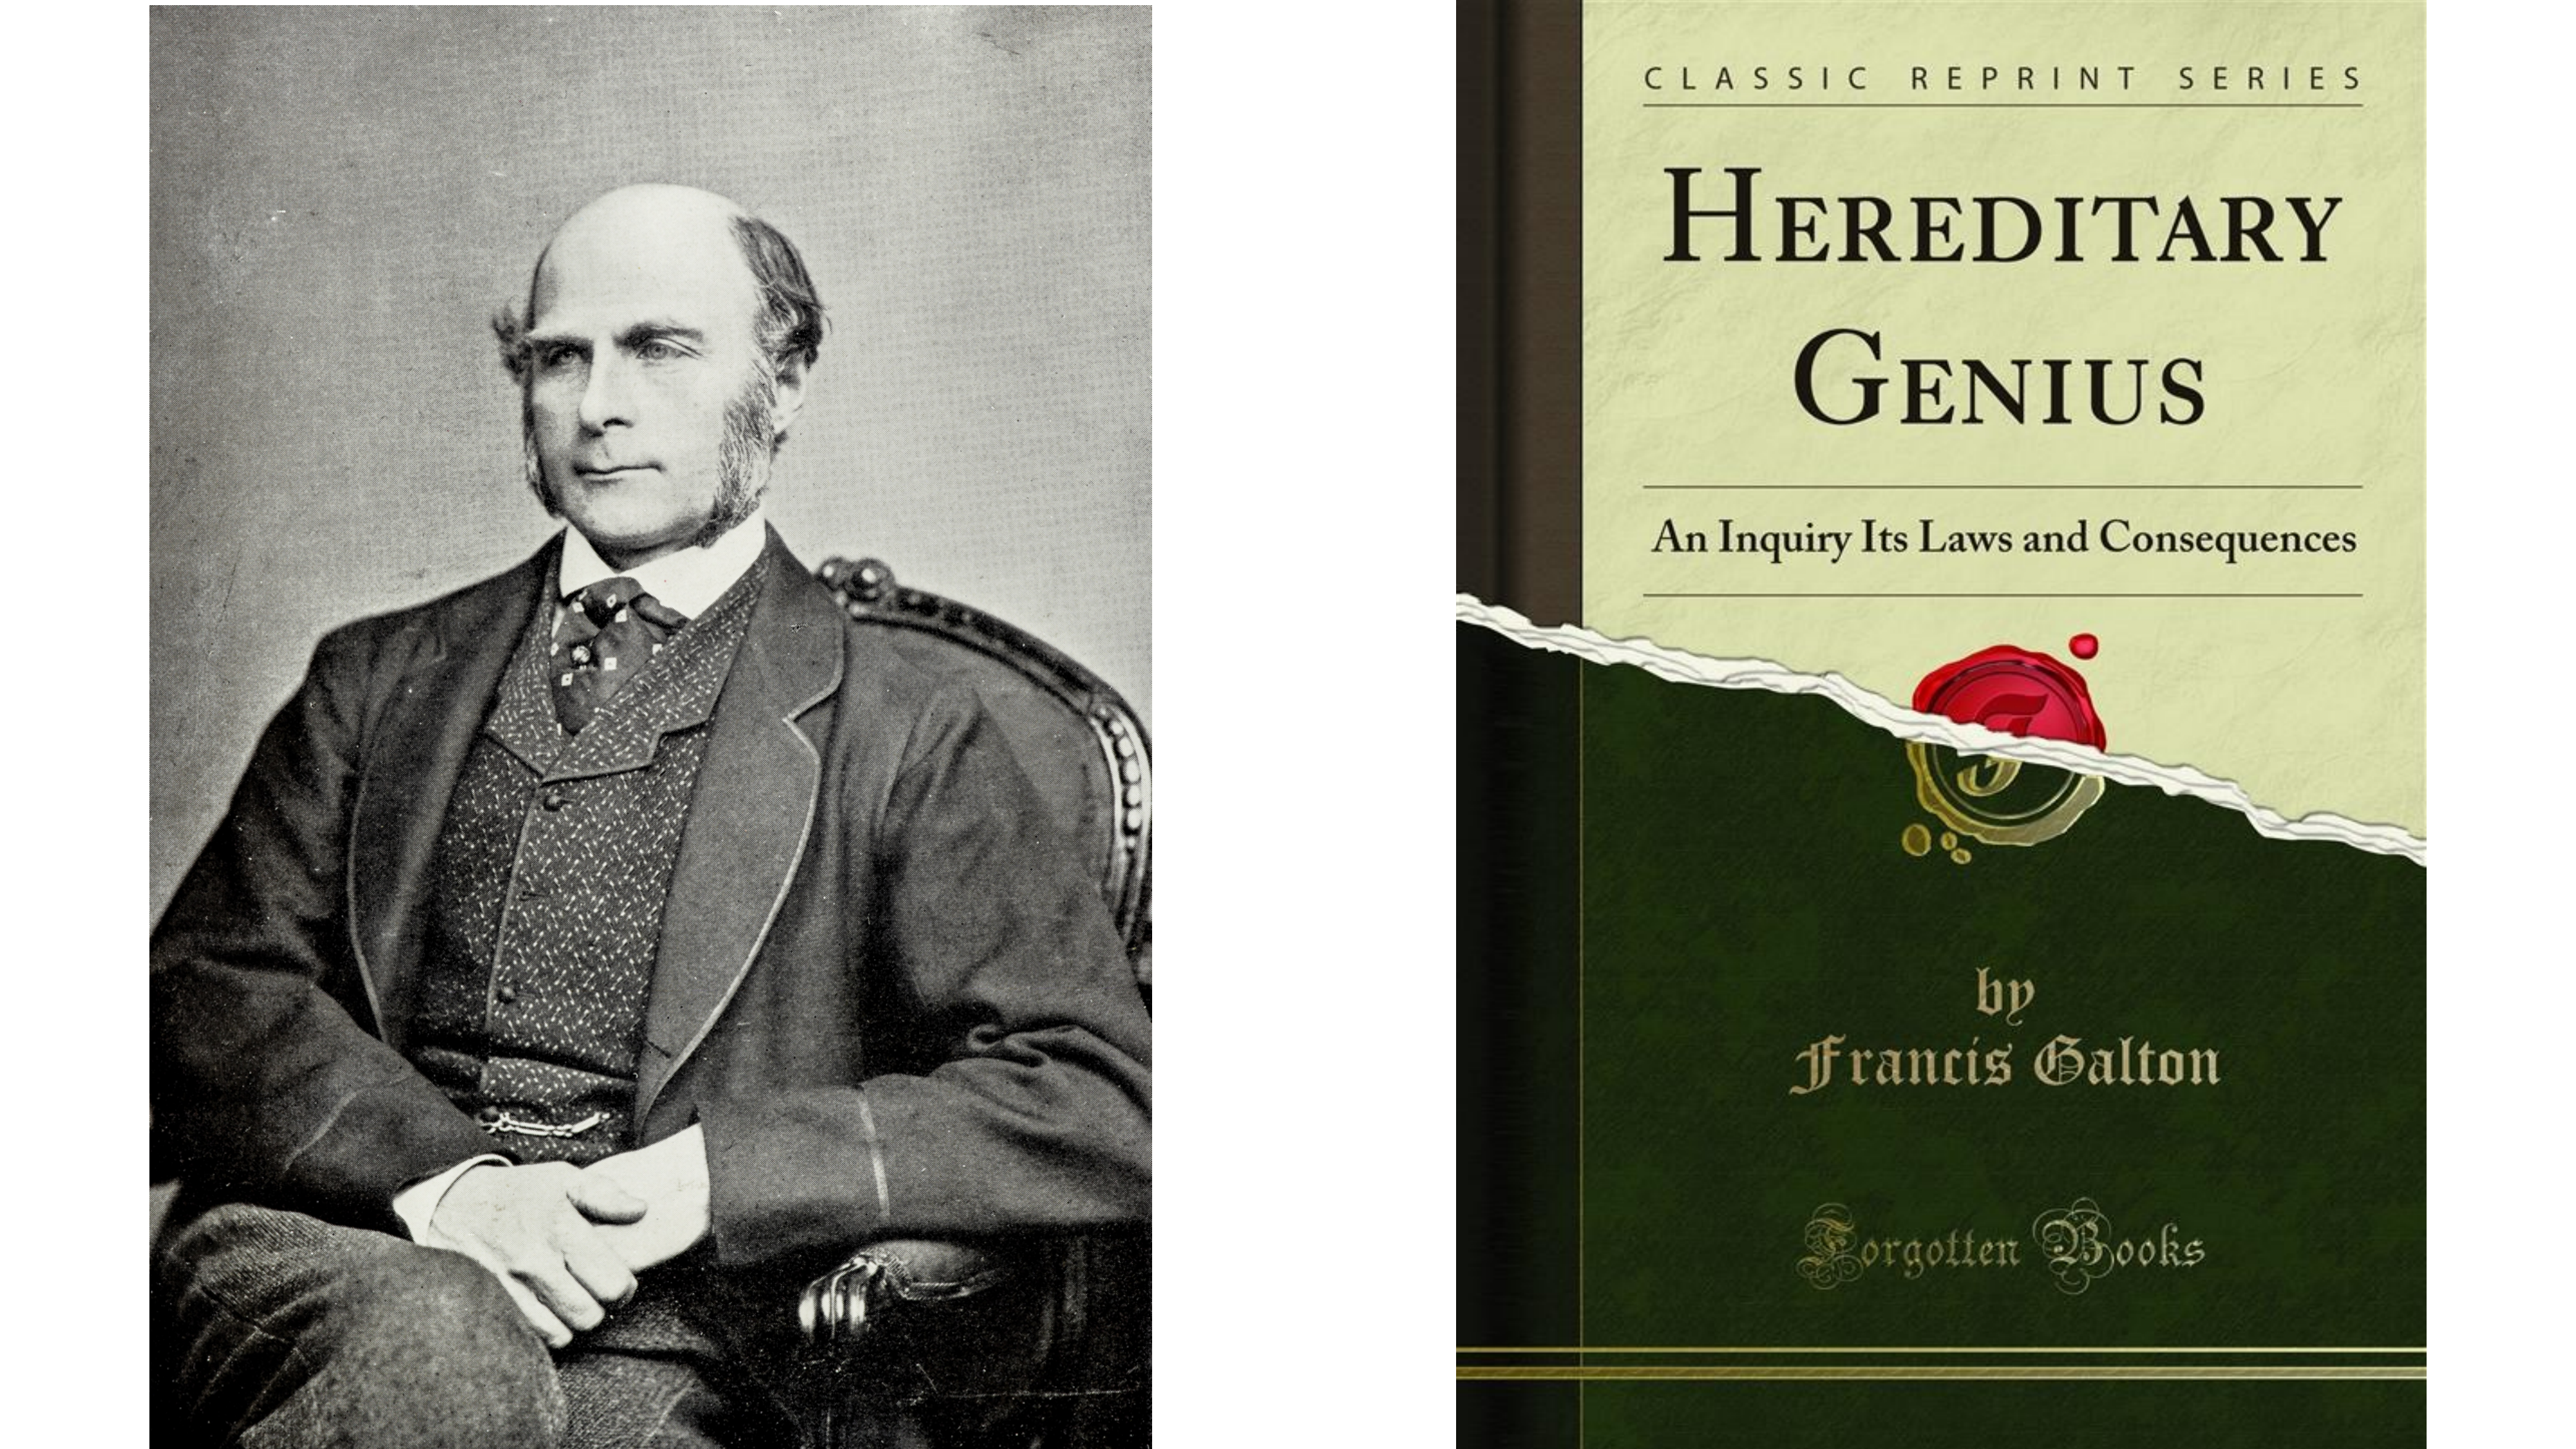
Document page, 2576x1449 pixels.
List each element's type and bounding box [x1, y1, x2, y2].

picture [1456, 0, 2427, 1449]
picture [149, 5, 1152, 1449]
